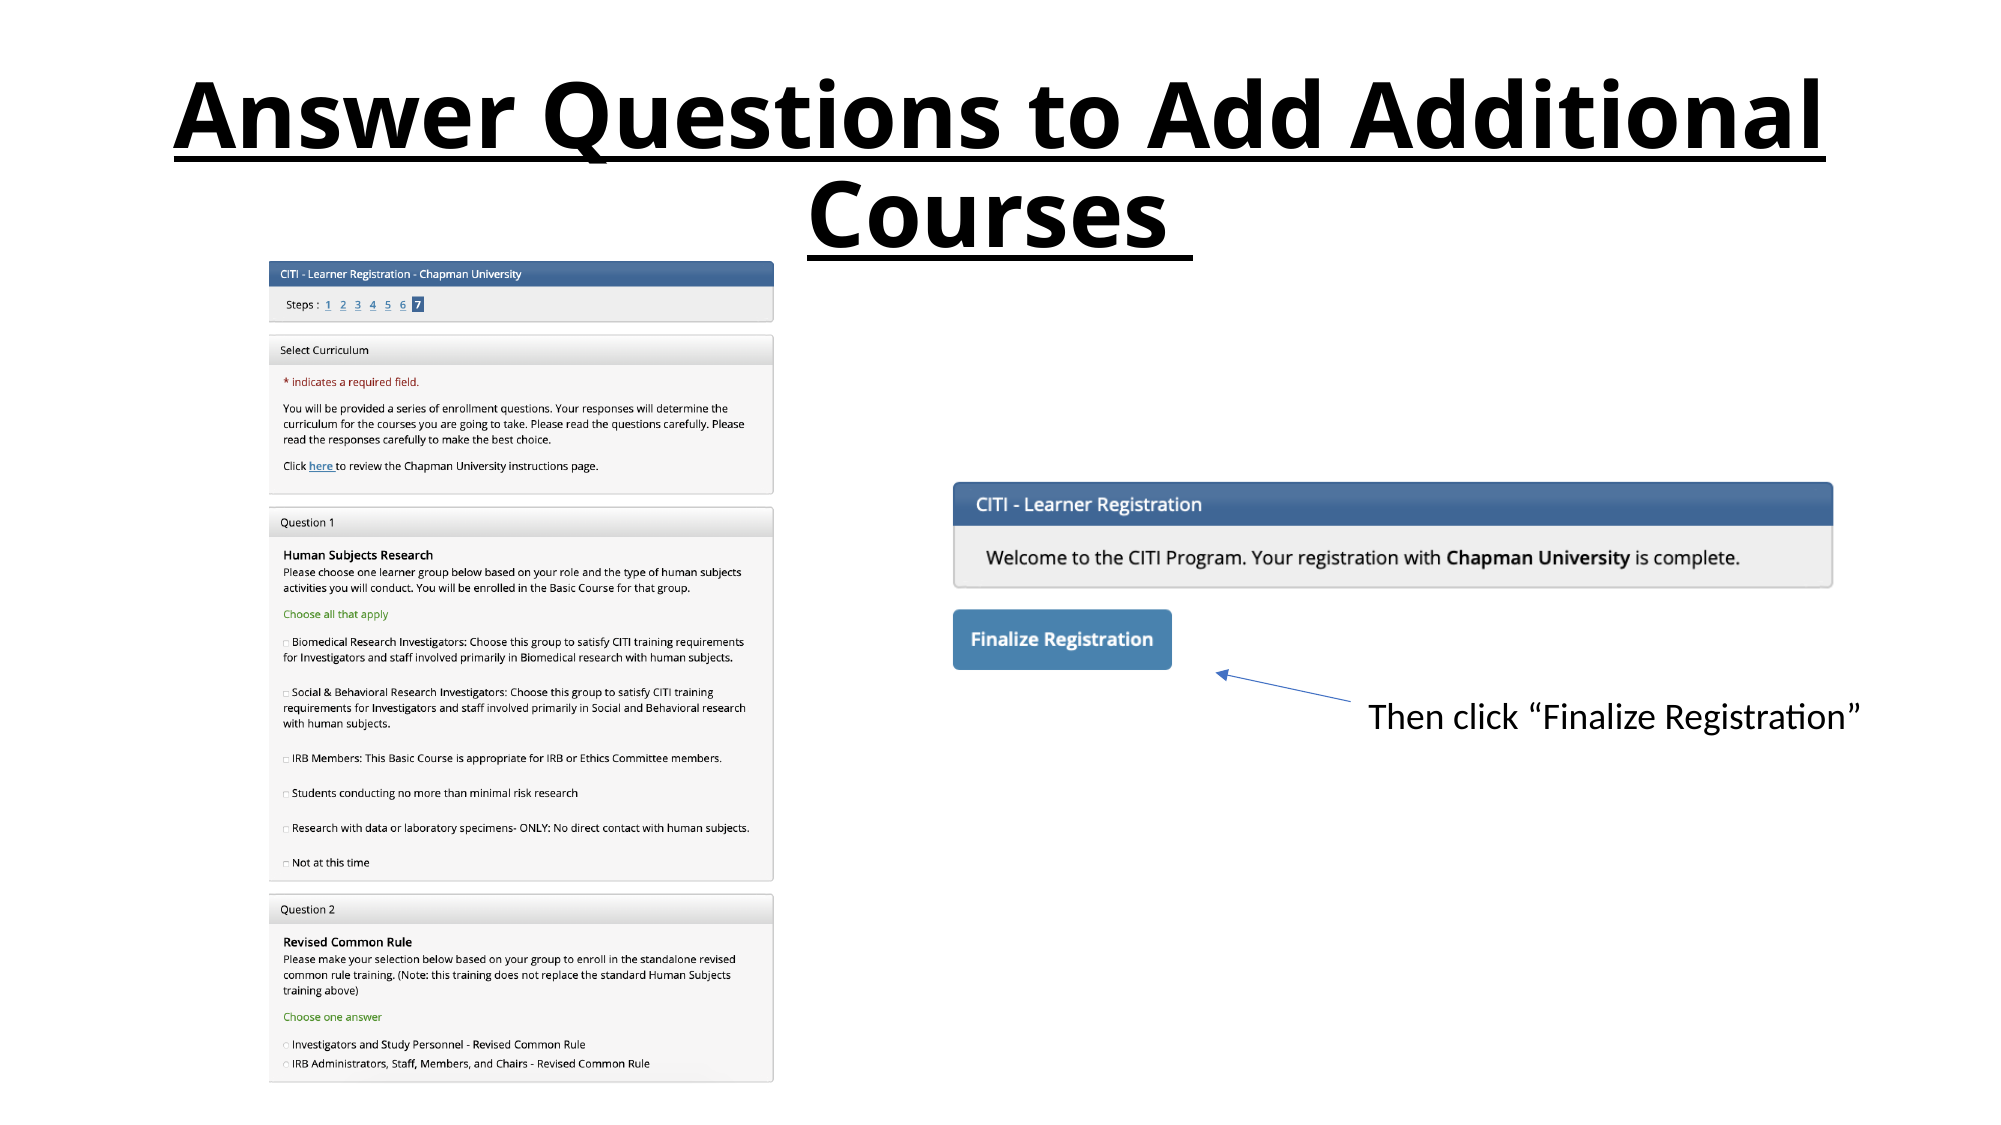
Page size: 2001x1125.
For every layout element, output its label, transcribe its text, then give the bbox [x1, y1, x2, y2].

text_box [1215, 672, 1351, 702]
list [269, 261, 776, 1085]
title Answer Questions to Add Additional Courses [137, 59, 1863, 278]
text_box Then click “Finalize Registration” [1353, 716, 1878, 745]
picture [905, 461, 1921, 716]
